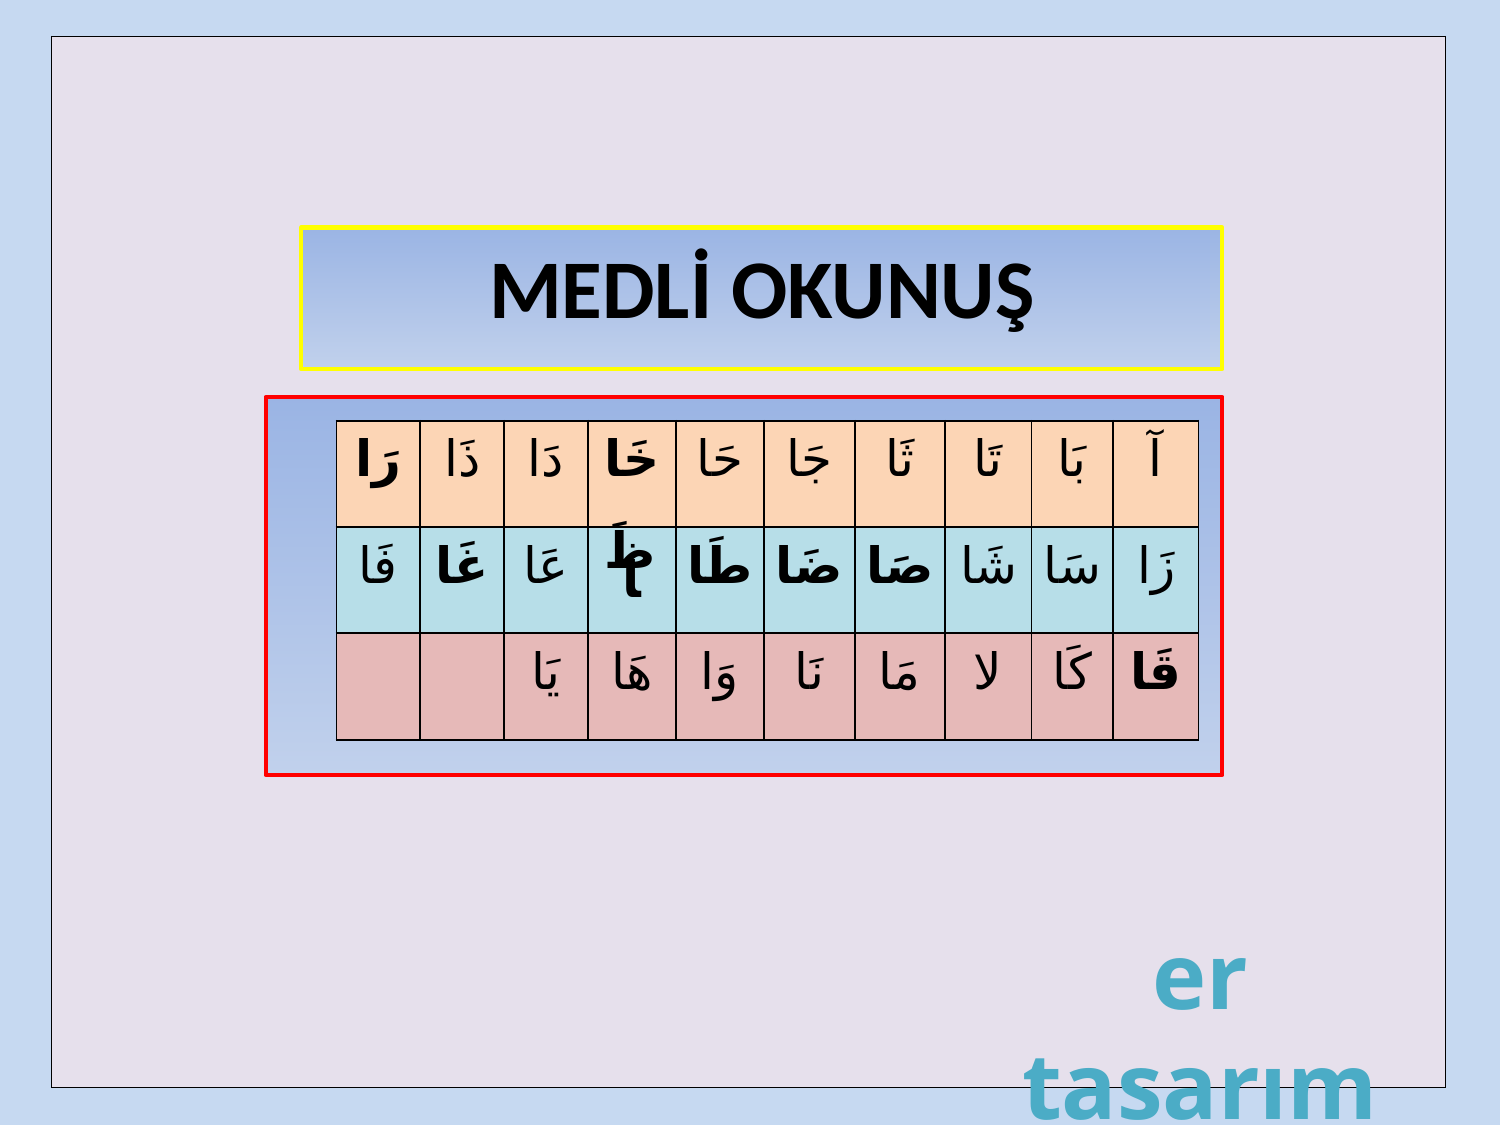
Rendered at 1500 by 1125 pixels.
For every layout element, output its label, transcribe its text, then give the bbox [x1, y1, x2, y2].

text_box er tasarım [968, 910, 1433, 1055]
table_cell شَا [946, 528, 1031, 632]
table_cell [337, 634, 419, 739]
table_cell غَا [421, 528, 503, 632]
table_header تَا [946, 422, 1031, 526]
table_cell سَا [1032, 528, 1112, 632]
table_header حَا [677, 422, 763, 526]
table_header دَا [505, 422, 587, 526]
table_header رَا [337, 422, 419, 526]
text_box [265, 397, 1223, 776]
table_header ثَا [856, 422, 944, 526]
table_header خَا [589, 422, 675, 526]
table_cell فَا [337, 528, 419, 632]
table_cell ظَا [589, 528, 675, 632]
table_cell كَا [1032, 634, 1112, 739]
table_header جَا [765, 422, 854, 526]
table_cell يَا [505, 634, 587, 739]
text_box MEDLİ OKUNUŞ [301, 227, 1223, 370]
table_cell زَا [1114, 528, 1198, 632]
table_cell لا [946, 634, 1031, 739]
table_cell [421, 634, 503, 739]
table_cell نَا [765, 634, 854, 739]
table_cell قَا [1114, 634, 1198, 739]
table_cell مَا [856, 634, 944, 739]
table_header ذَا [421, 422, 503, 526]
table_header بَا [1032, 422, 1112, 526]
table_header آ [1114, 422, 1198, 526]
table_cell هَا [589, 634, 675, 739]
table_cell وَا [677, 634, 763, 739]
table_cell طَا [677, 528, 763, 632]
table_cell ضَا [765, 528, 854, 632]
table_cell صَا [856, 528, 944, 632]
table_header [52, 37, 1445, 1087]
table_cell عَا [505, 528, 587, 632]
